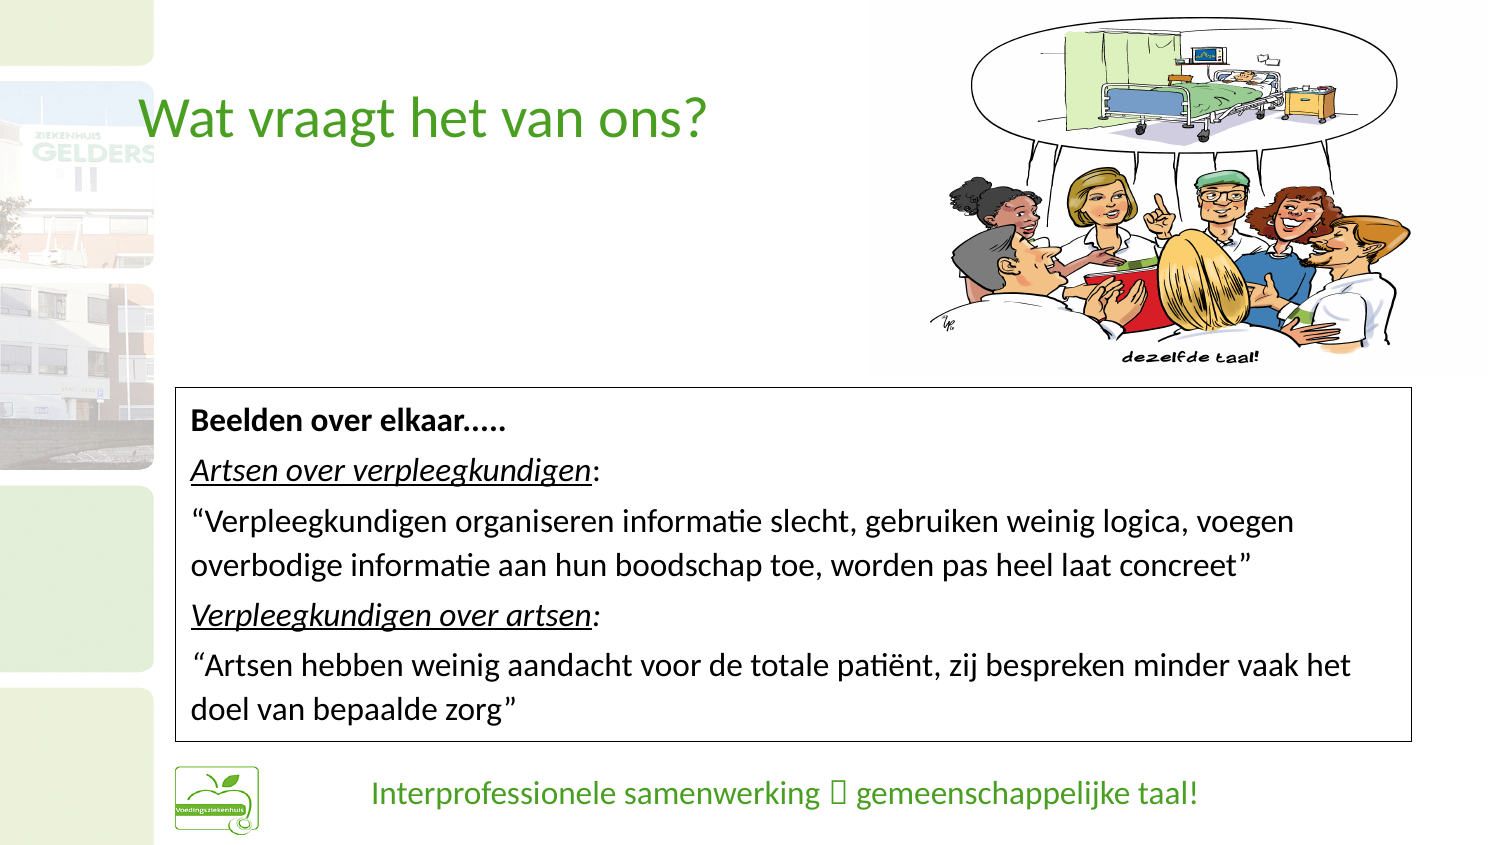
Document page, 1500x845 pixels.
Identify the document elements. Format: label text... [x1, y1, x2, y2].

text_box Interprofessionele samenwerking  gemeenschappelijke taal! [171, 753, 1400, 829]
picture [0, 0, 1500, 845]
list Beelden over elkaar..... Artsen over verpleegkundigen: “Verpleegkundigen organiseren informatie slecht, gebruiken weinig logica, voegen overbodige informatie aan hun boodschap toe, worden pas heel laat concreet” Verpleegkundigen over artsen: “Artsen hebben weinig aandacht voor de totale patiënt, zij bespreken minder vaak het doel van bepaalde zorg” [175, 387, 1412, 742]
title Wat vraagt het van ons? [123, 71, 862, 166]
